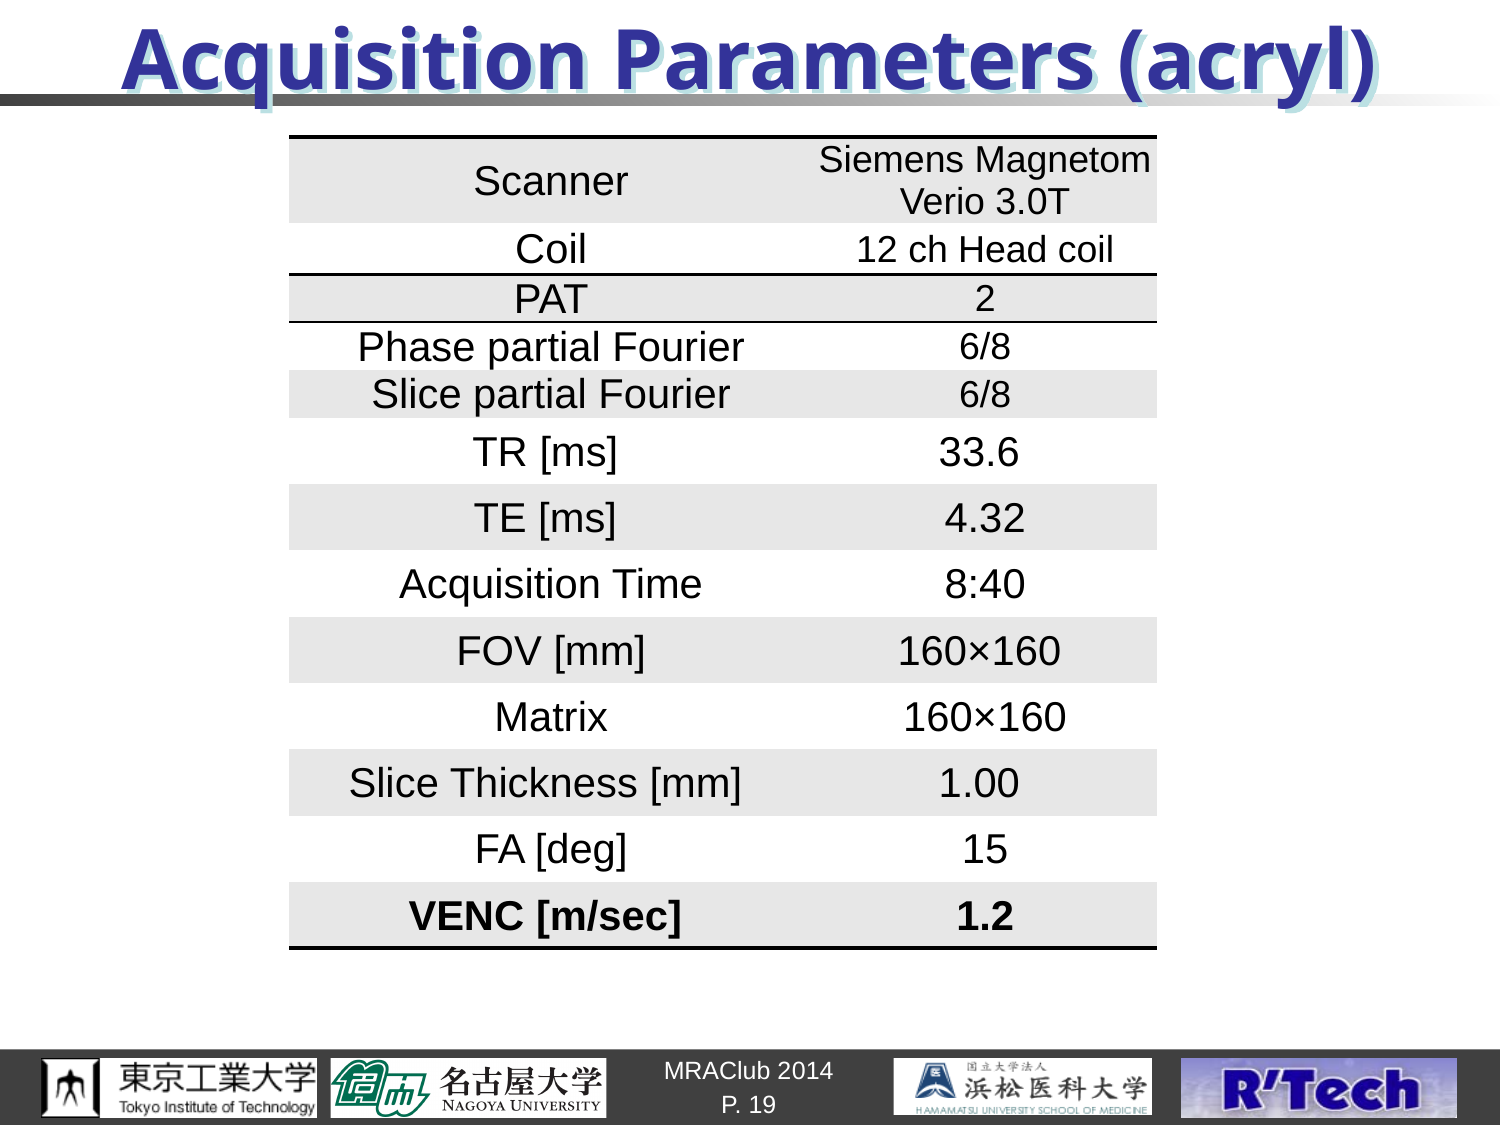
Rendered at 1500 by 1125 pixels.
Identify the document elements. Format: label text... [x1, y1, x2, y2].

table_cell 1.2 [813, 882, 1157, 946]
table_cell 1.00 [813, 749, 1157, 816]
slide_number P. 19 [662, 1087, 836, 1120]
picture [1181, 1058, 1457, 1118]
table_cell Acquisition Time [289, 550, 813, 617]
table_cell 6/8 [813, 370, 1157, 418]
table_cell TE [ms] [289, 484, 813, 550]
table_cell 160×160 [813, 683, 1157, 749]
title Acquisition Parameters (acryl) [0, 5, 1500, 108]
table_cell TR [ms] [289, 418, 813, 484]
table_cell Slice Thickness [mm] [289, 749, 813, 816]
table_cell FA [deg] [289, 816, 813, 882]
table_cell Coil [289, 223, 813, 273]
table_cell 2 [813, 276, 1157, 321]
picture [893, 1058, 1152, 1115]
table_cell FOV [mm] [289, 617, 813, 683]
table_cell 15 [813, 816, 1157, 882]
table_cell PAT [289, 276, 813, 321]
table_cell 160×160 [813, 617, 1157, 683]
table_header Siemens Magnetom Verio 3.0T [813, 139, 1157, 223]
table_cell 6/8 [813, 323, 1157, 370]
table_cell 12 ch Head coil [813, 223, 1157, 273]
table_cell VENC [m/sec] [289, 882, 813, 946]
picture [41, 1058, 317, 1118]
table_cell 33.6 [813, 418, 1157, 484]
table_cell 8:40 [813, 550, 1157, 617]
picture [330, 1058, 607, 1118]
table_cell Phase partial Fourier [289, 323, 813, 370]
table_header Scanner [289, 139, 813, 223]
table_cell Matrix [289, 683, 813, 749]
table_cell Slice partial Fourier [289, 370, 813, 418]
table_cell 4.32 [813, 484, 1157, 550]
